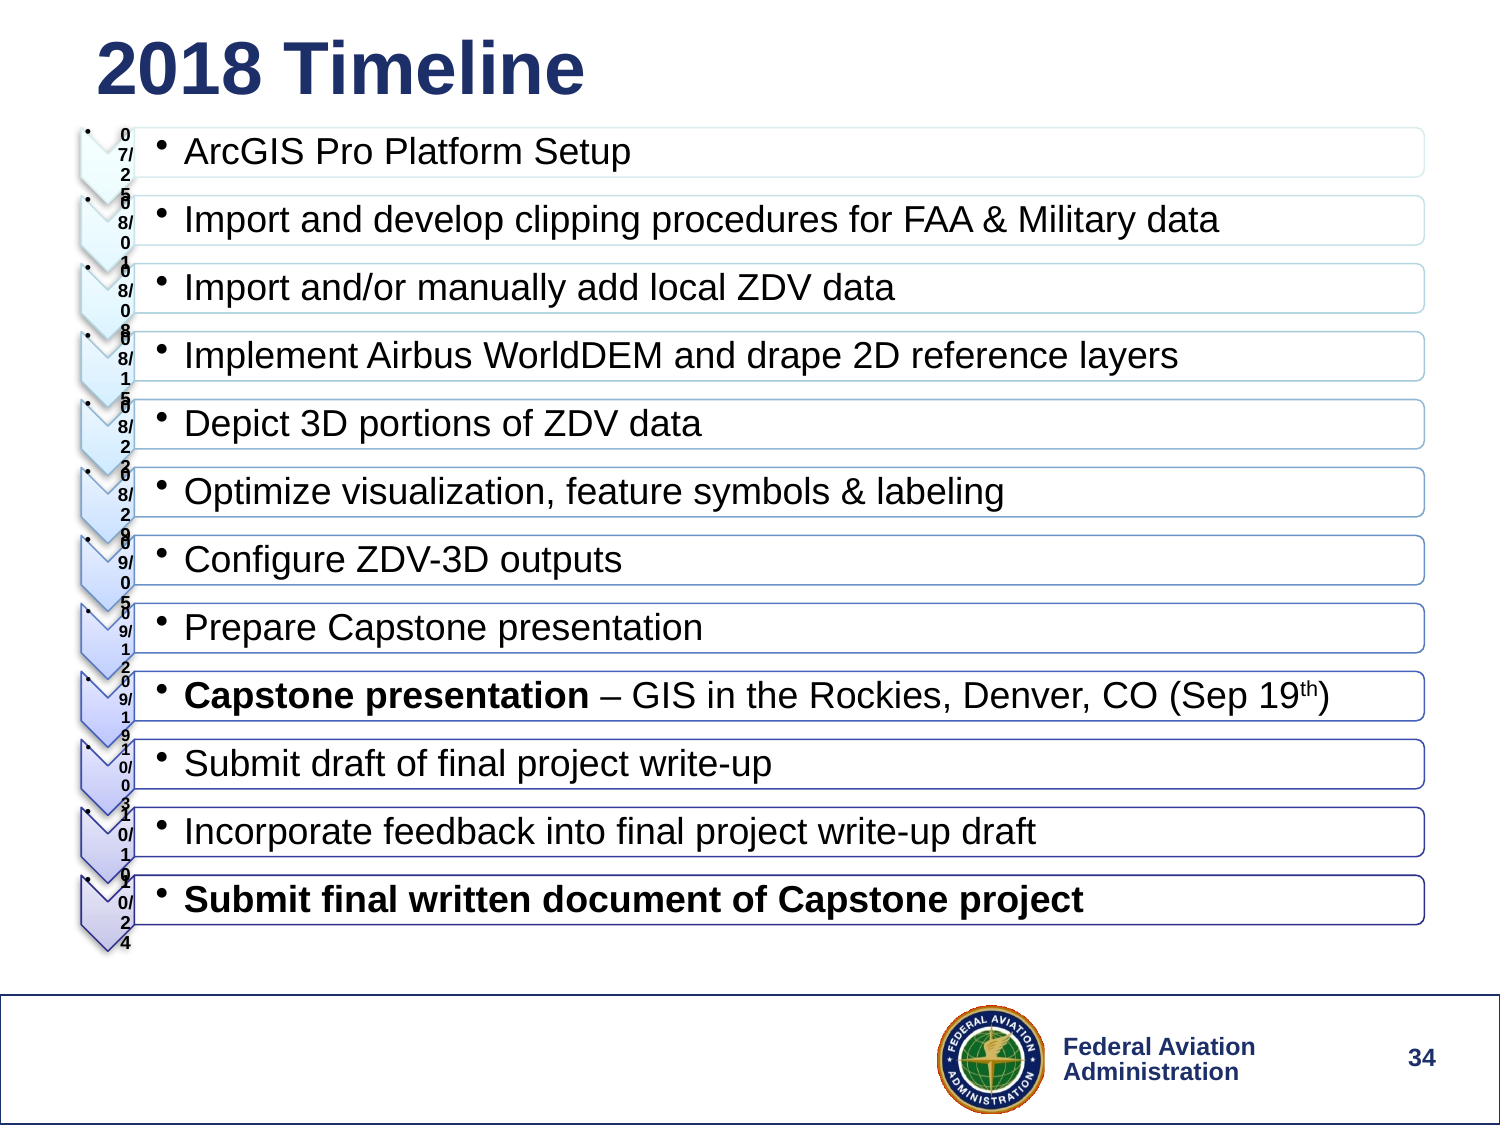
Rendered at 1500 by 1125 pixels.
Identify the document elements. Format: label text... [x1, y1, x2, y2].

title 2018 Timeline [81, 14, 1472, 115]
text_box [80, 127, 1425, 952]
picture [936, 1004, 1045, 1114]
